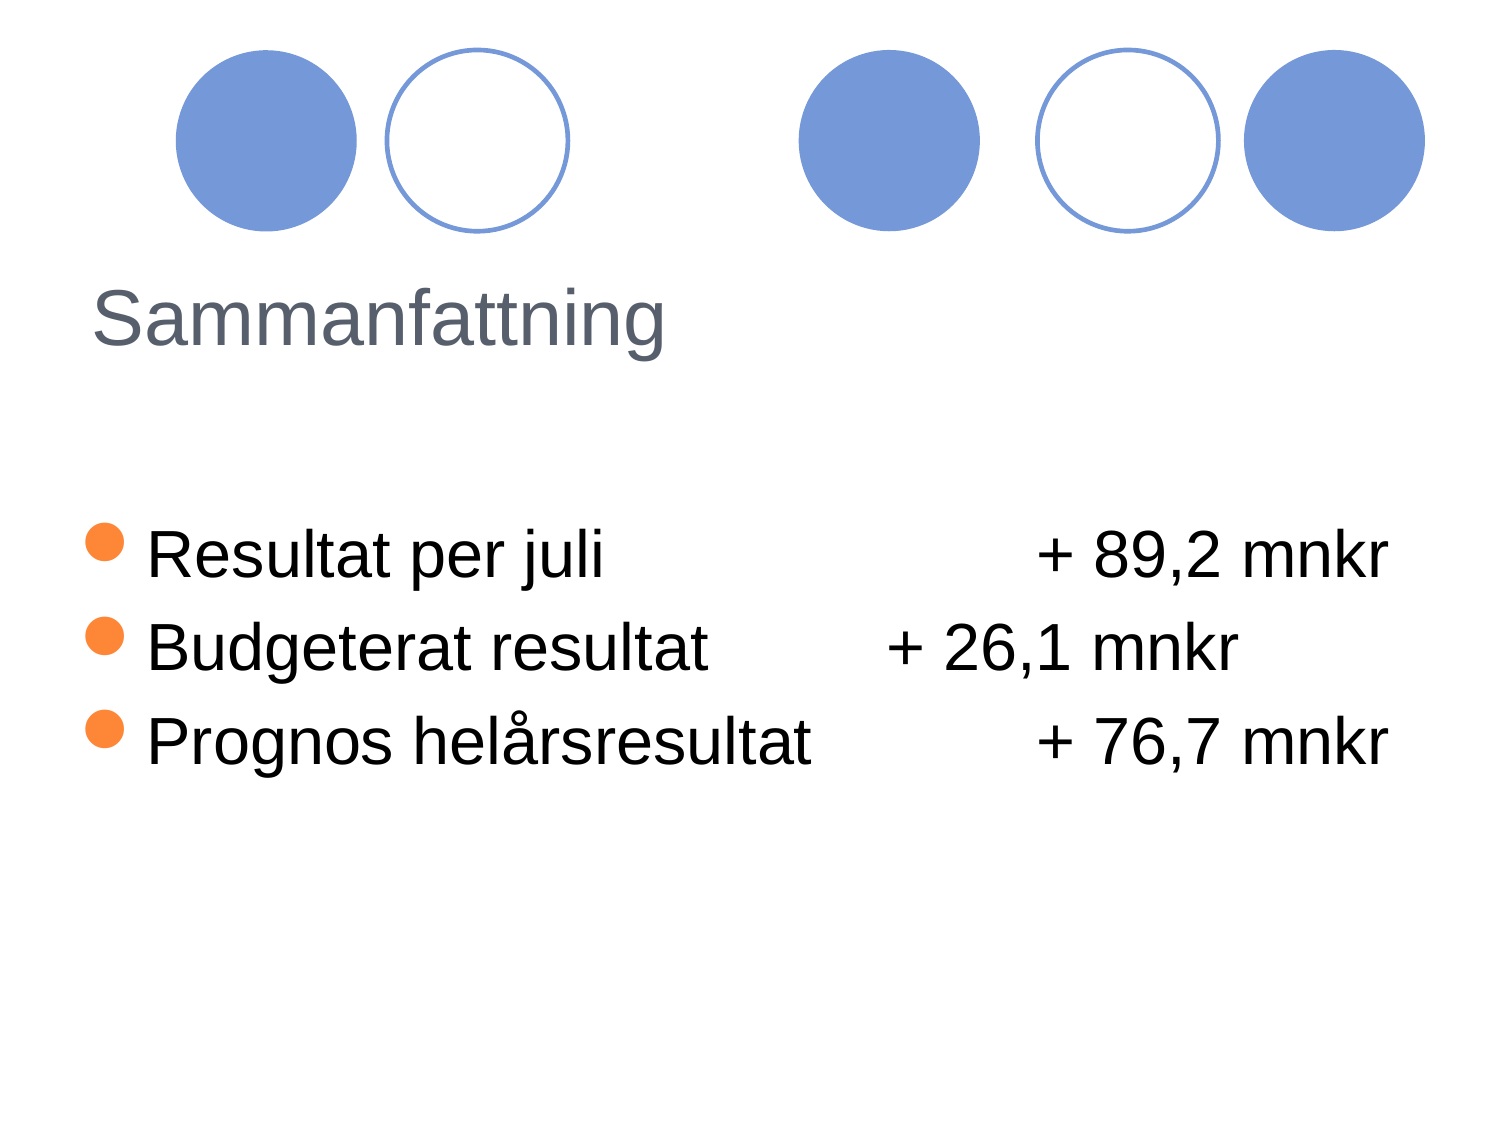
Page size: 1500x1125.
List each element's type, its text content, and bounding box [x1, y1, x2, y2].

list Resultat per juli + 89,2 mnkr Budgeterat resultat + 26,1 mnkr Prognos helårsresultat + 76,7 mnkr [64, 503, 1416, 969]
title Sammanfattning [76, 219, 1428, 408]
